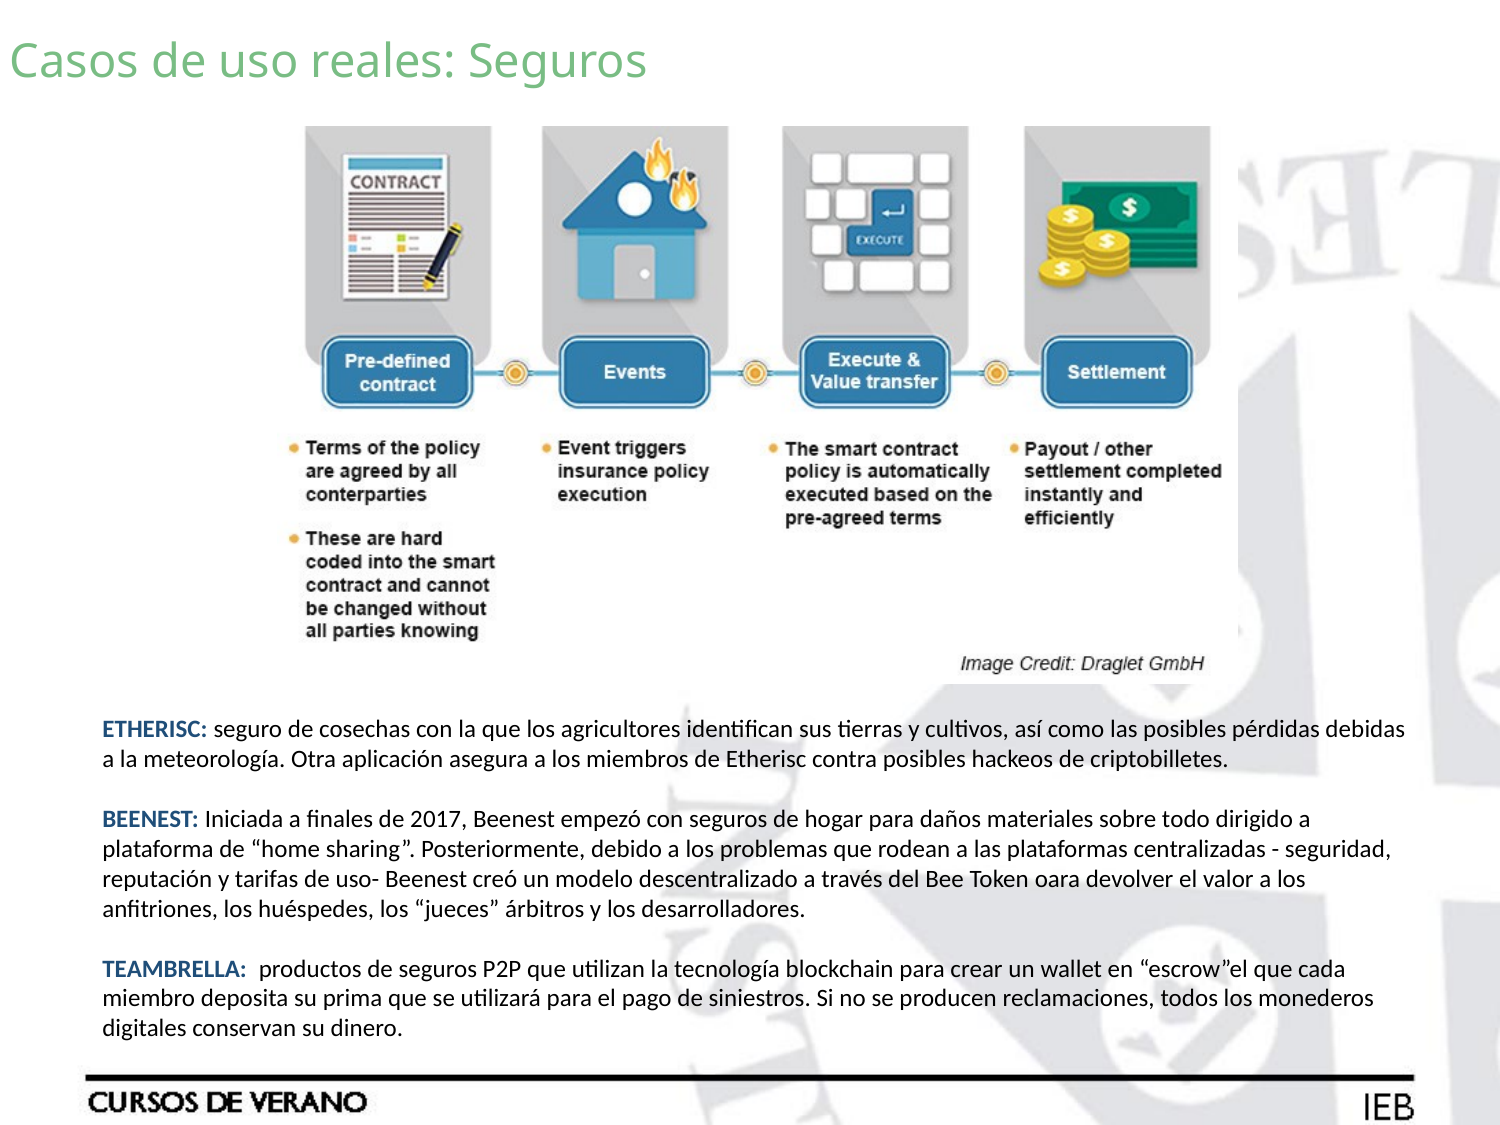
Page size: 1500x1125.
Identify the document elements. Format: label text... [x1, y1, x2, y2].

text_box ETHERISC: seguro de cosechas con la que los agricultores identifican sus tierras y cultivos, así como las posibles pérdidas debidas a la meteorología. Otra aplicación asegura a los miembros de Etherisc contra posibles hackeos de criptobilletes. BEENEST: Iniciada a finales de 2017, Beenest empezó con seguros de hogar para daños materiales sobre todo dirigido a plataforma de “home sharing”. Posteriormente, debido a los problemas que rodean a las plataformas centralizadas - seguridad, reputación y tarifas de uso- Beenest creó un modelo descentralizado a través del Bee Token oara devolver el valor a los anfitriones, los huéspedes, los “jueces” árbitros y los desarrolladores. TEAMBRELLA: productos de seguros P2P que utilizan la tecnología blockchain para crear un wallet en “escrow”el que cada miembro deposita su prima que se utilizará para el pago de siniestros. Si no se producen reclamaciones, todos los monederos digitales conservan su dinero. [87, 705, 1427, 1080]
picture [3, 3, 1500, 1125]
text_box Casos de uso reales: Seguros [6, 27, 652, 91]
